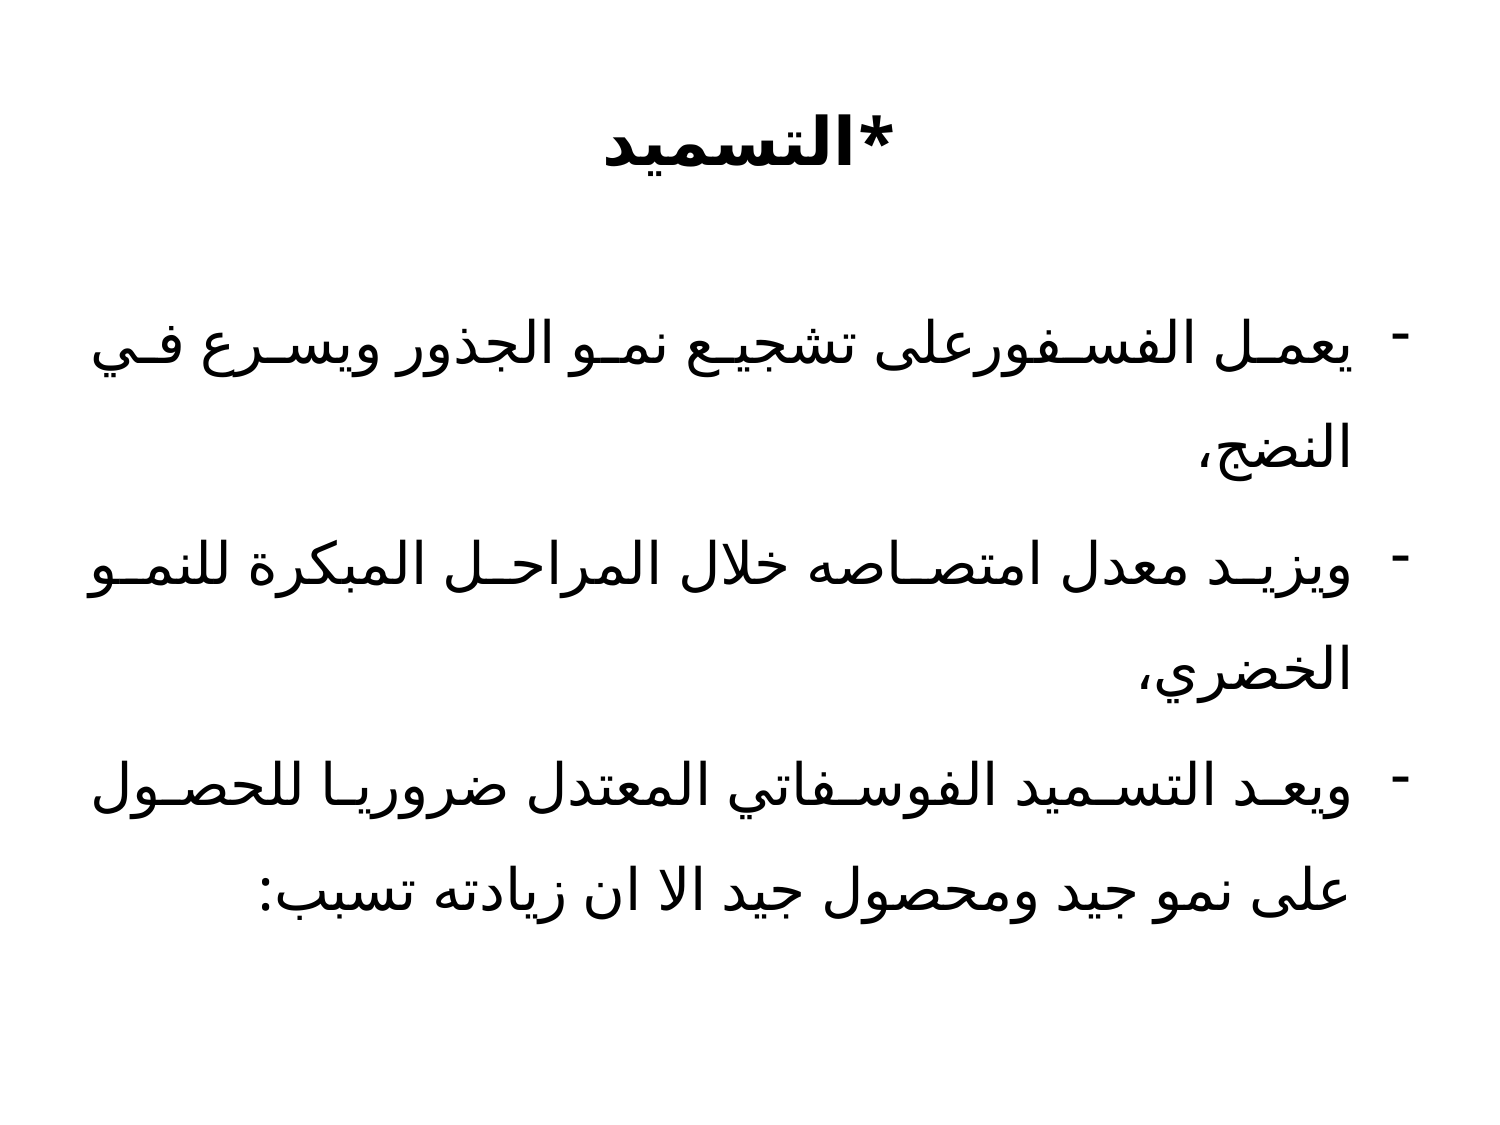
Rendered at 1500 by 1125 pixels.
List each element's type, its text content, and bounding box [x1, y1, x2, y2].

title *التسميد [75, 45, 1425, 233]
list يعمل الفسفورعلى تشجيع نمو الجذور ويسرع في النضج، ويزيد معدل امتصاصه خلال المراحل المبكرة للنمو الخضري، ويعد التسميد الفوسفاتي المعتدل ضروريا للحصول على نمو جيد ومحصول جيد الا ان زيادته تسبب: [75, 262, 1425, 1005]
